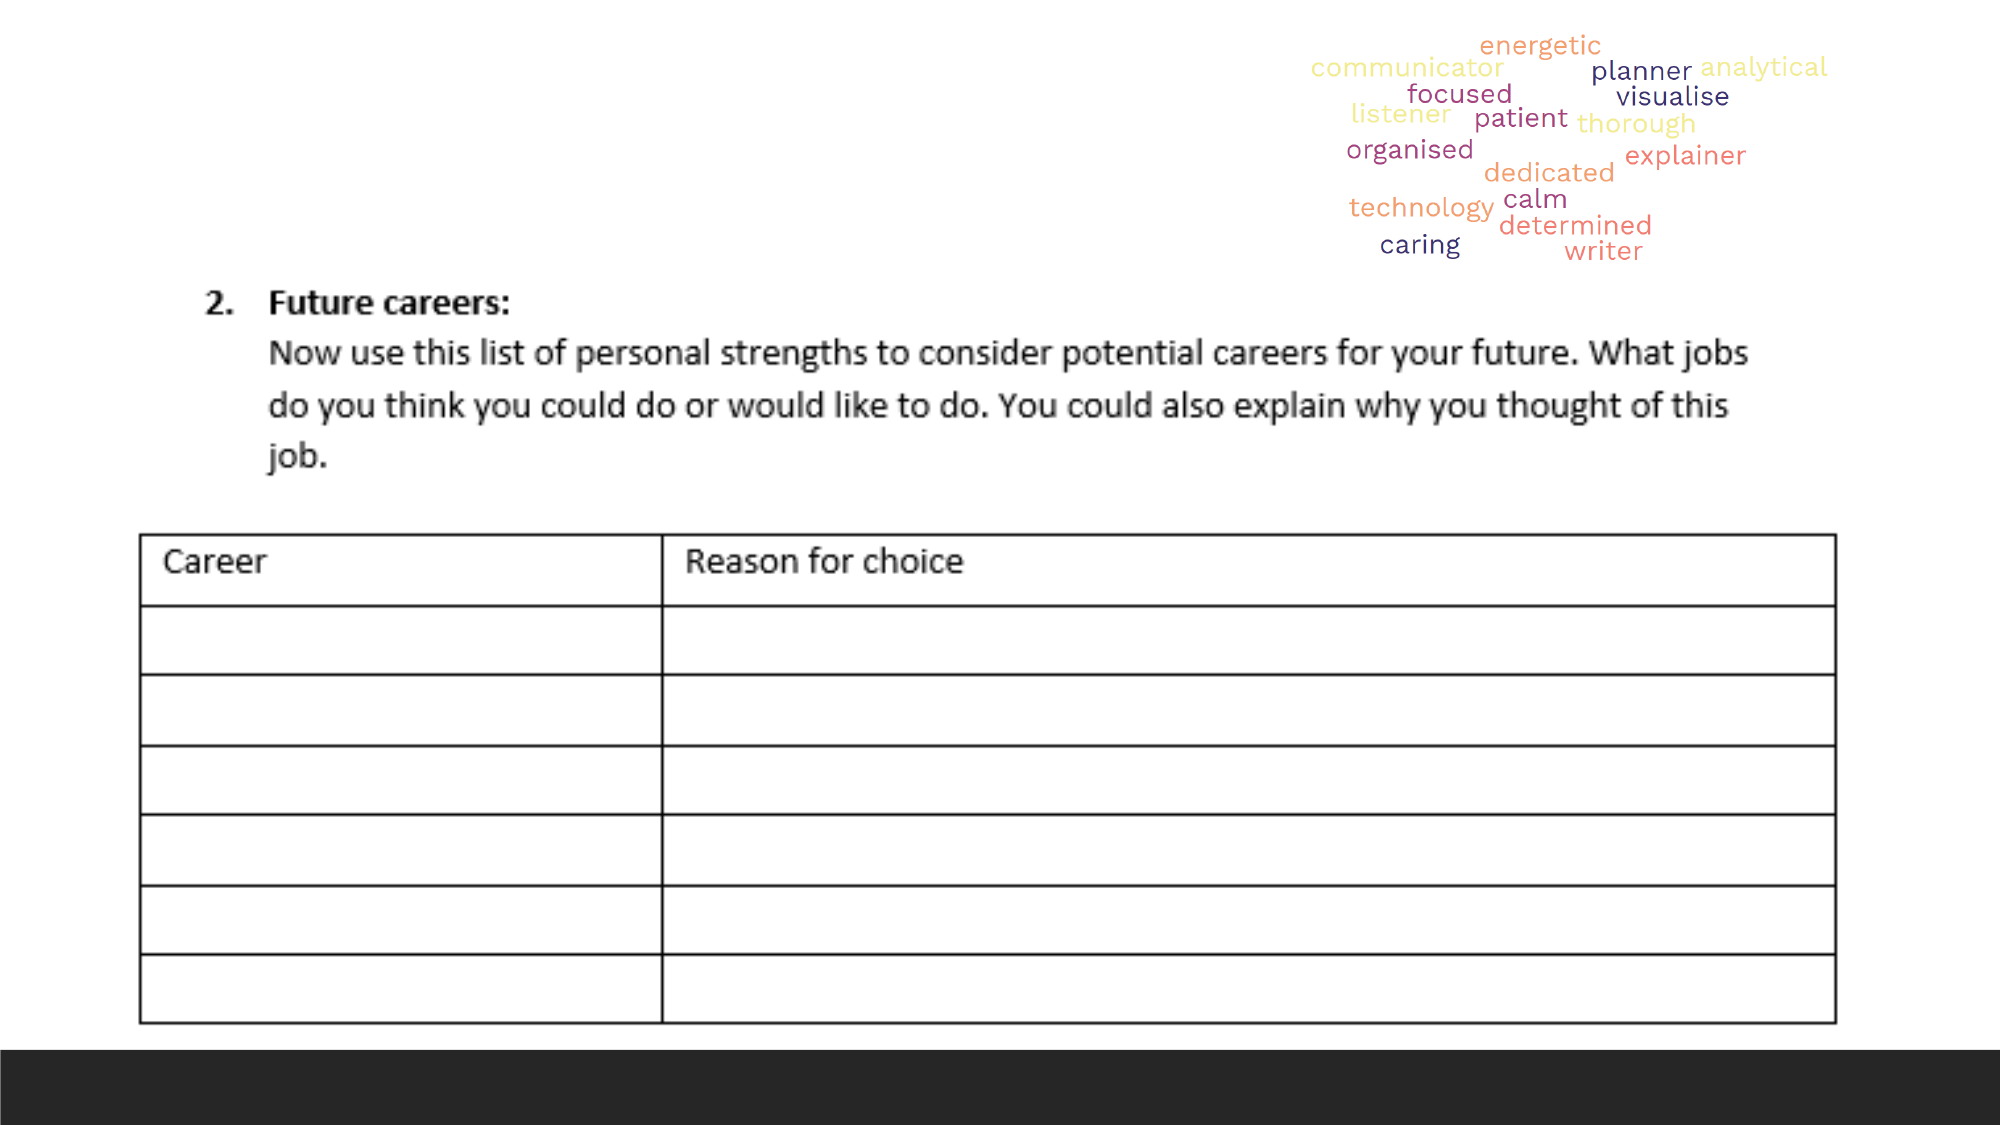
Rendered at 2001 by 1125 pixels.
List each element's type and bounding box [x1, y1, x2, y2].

picture [87, 24, 1859, 1049]
